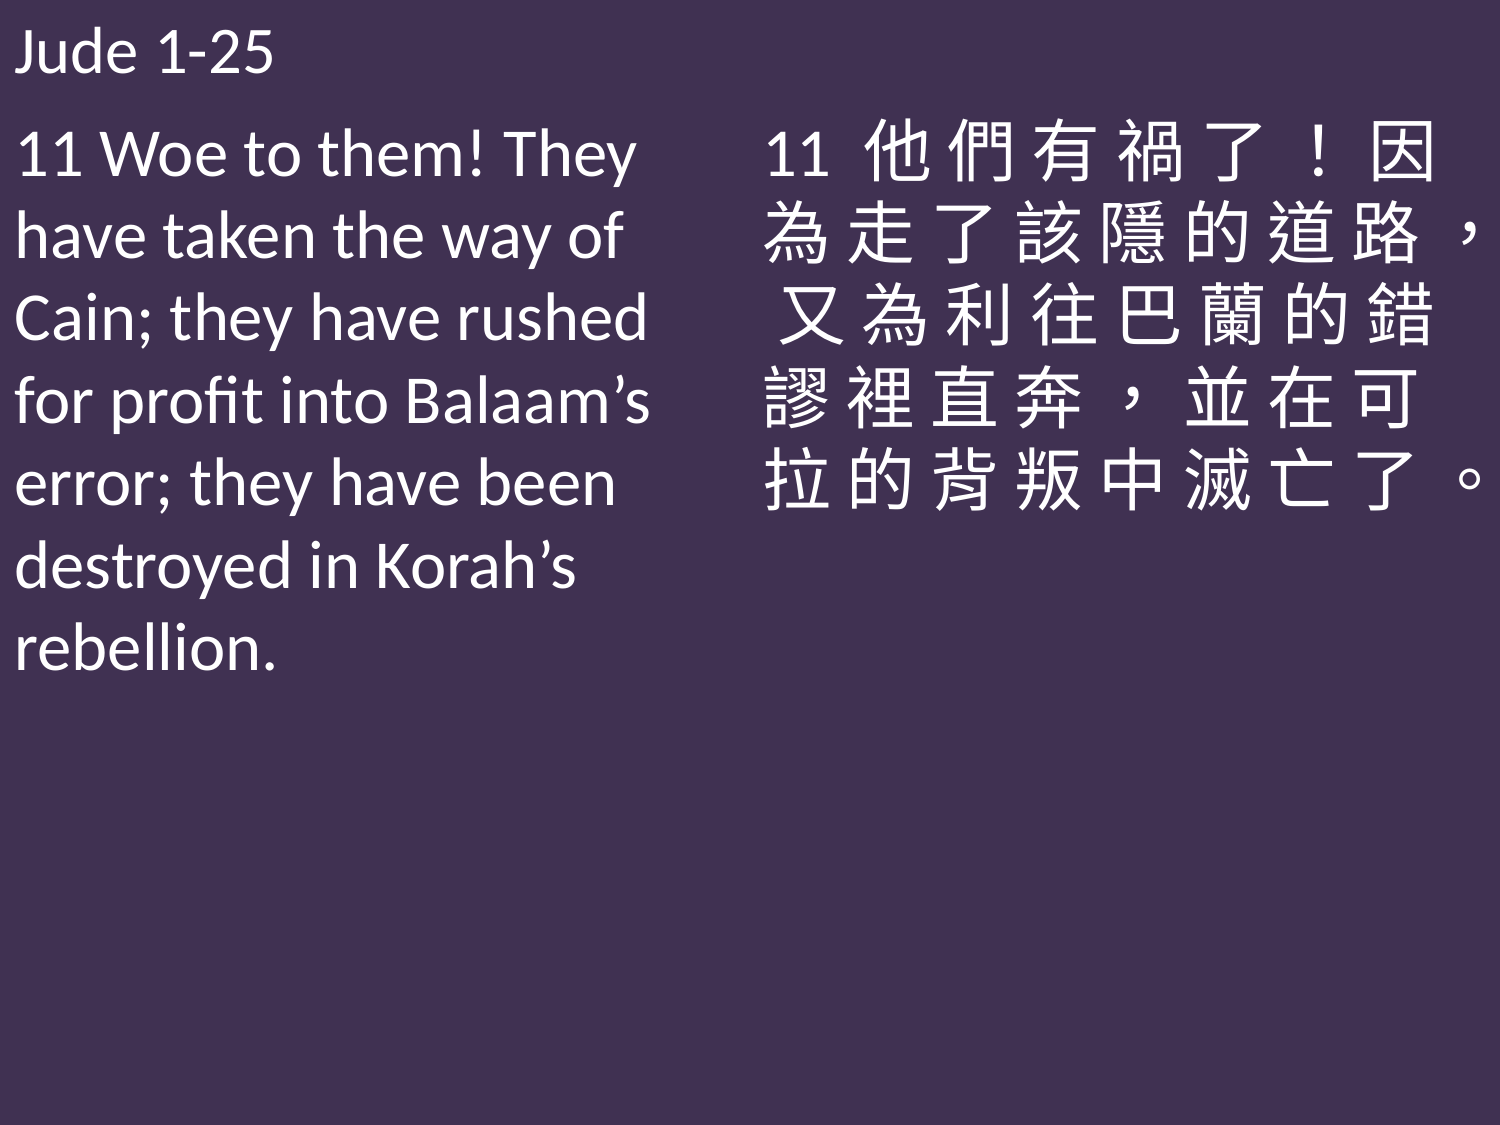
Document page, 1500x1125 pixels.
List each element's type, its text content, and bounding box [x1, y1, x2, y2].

text_box Jude 1-25 [0, 0, 413, 95]
text_box 11 Woe to them! They have taken the way of Cain; they have rushed for profit into Balaam’s error; they have been destroyed in Korah’s rebellion. [0, 99, 750, 692]
text_box 11 他 們 有 禍 了 ！ 因 為 走 了 該 隱 的 道 路 ， 又 為 利 往 巴 蘭 的 錯 謬 裡 直 奔 ， 並 在 可 拉 的 背 叛 中 滅 亡 了 。 [747, 99, 1498, 527]
